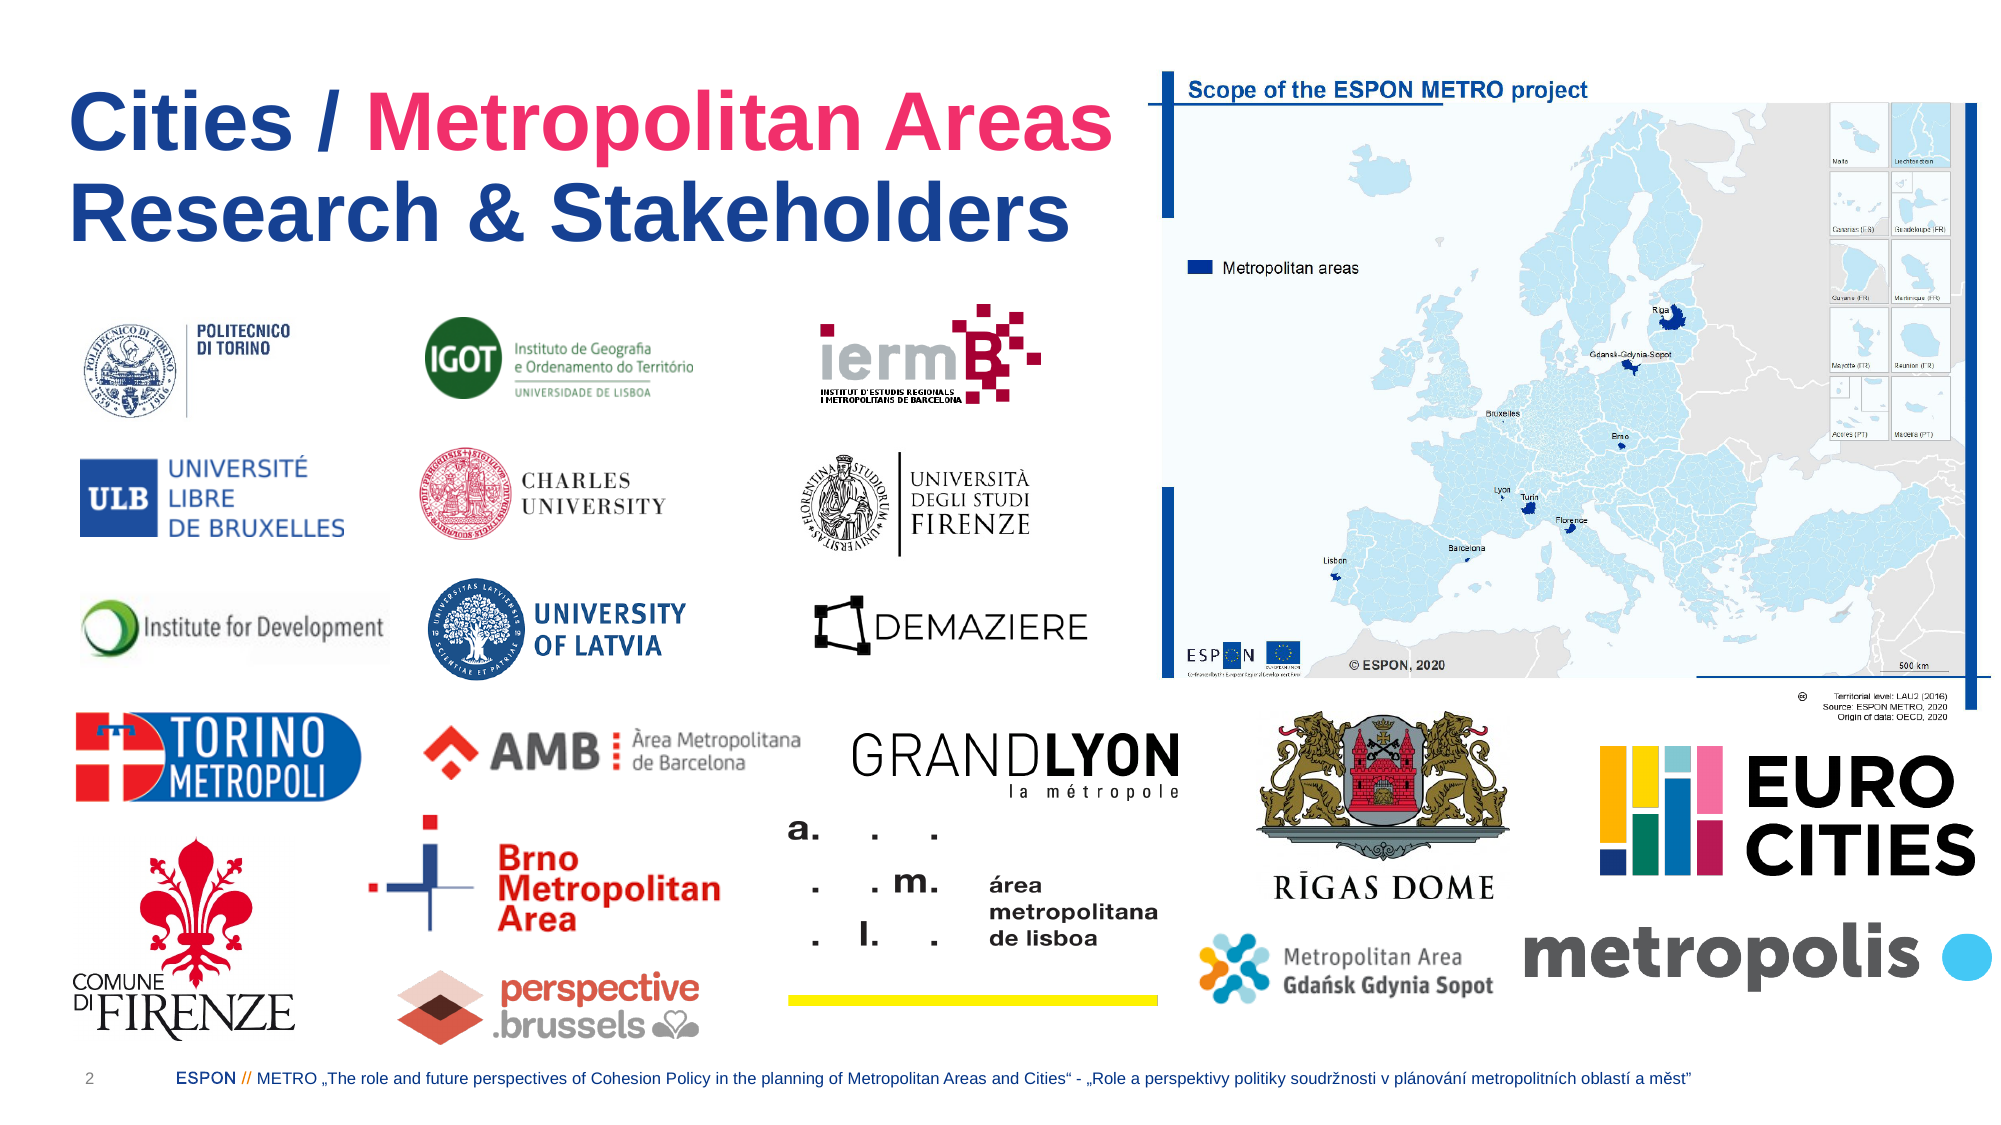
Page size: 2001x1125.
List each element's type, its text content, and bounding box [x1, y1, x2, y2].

title Cities / Metropolitan Areas Research & Stakeholders [68, 53, 1067, 259]
picture [73, 836, 295, 1041]
picture [424, 577, 696, 681]
picture [80, 455, 344, 537]
slide_number 2 [17, 1062, 95, 1093]
footer METRO „The role and future perspectives of Cohesion Policy in the planning of Metropolitan Areas and Cities“ - „Role a perspektivy politiky soudržnosti v plánování metropolitních oblastí a měst” [256, 1062, 1067, 1093]
picture [791, 430, 1038, 578]
picture [419, 447, 666, 540]
picture [80, 586, 390, 668]
picture [80, 317, 298, 423]
picture [802, 294, 1053, 413]
picture [424, 317, 693, 399]
picture [75, 0, 2000, 1125]
